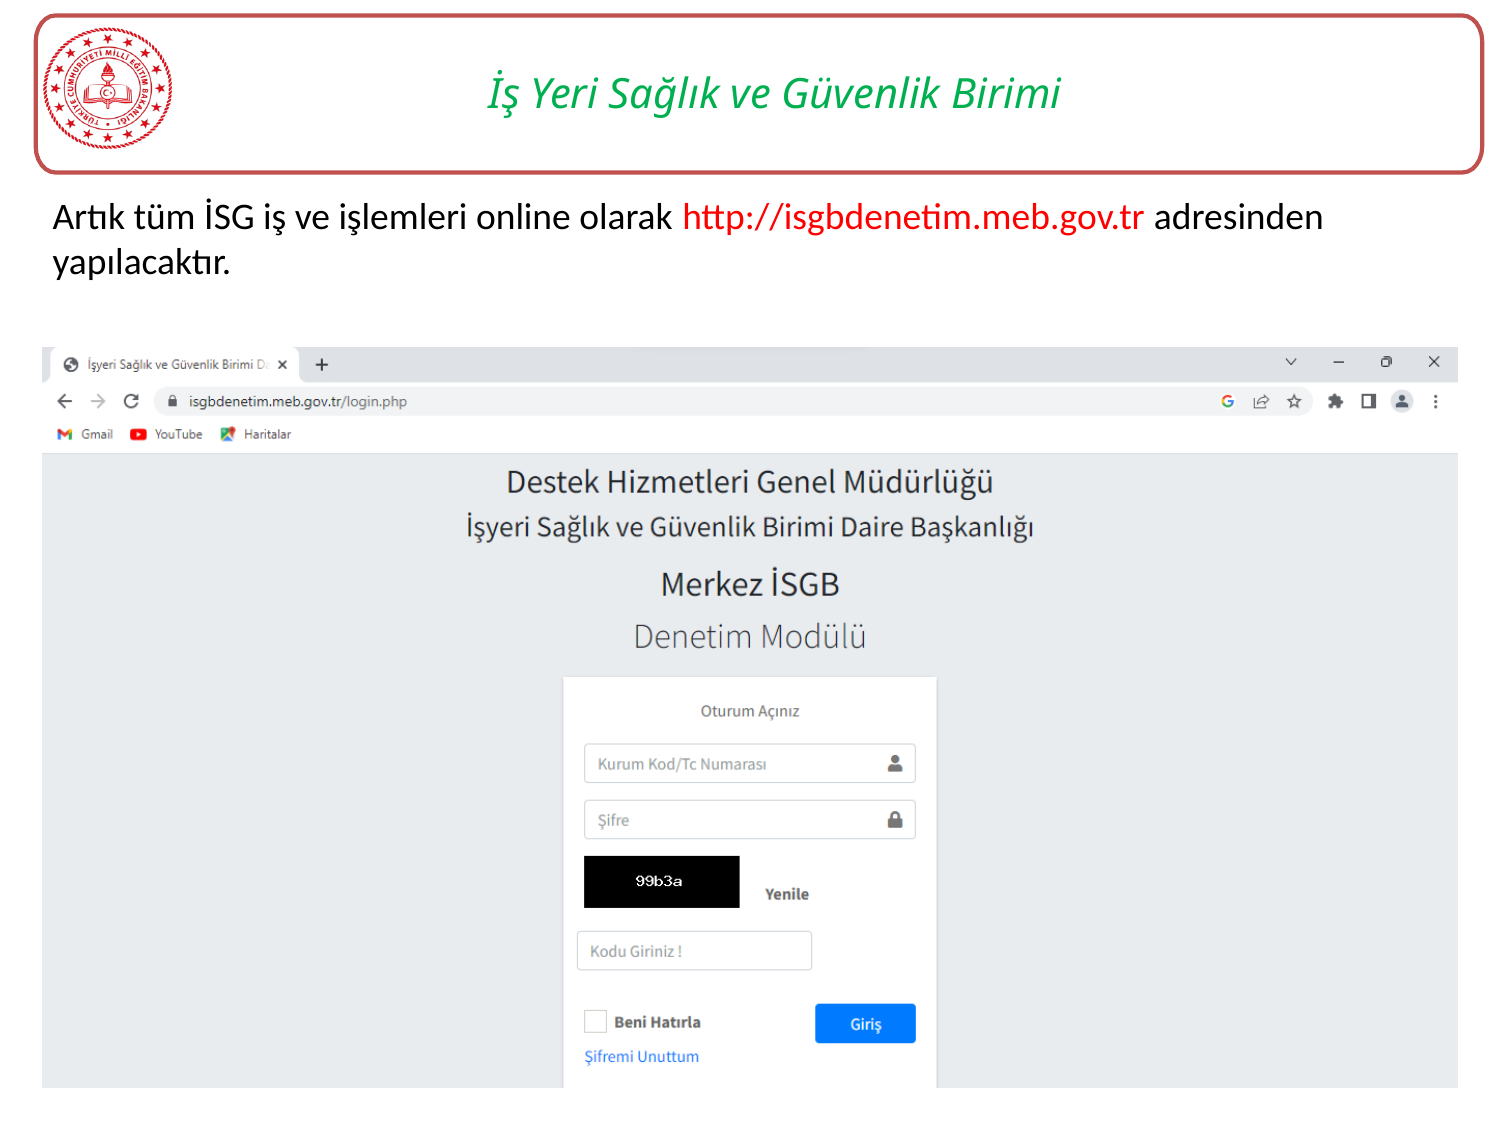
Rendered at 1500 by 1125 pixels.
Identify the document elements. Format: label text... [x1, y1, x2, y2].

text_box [35, 15, 1483, 173]
text_box Artık tüm İSG iş ve işlemleri online olarak http://isgbdenetim.meb.gov.tr adresinden yapılacaktır. [37, 184, 1485, 290]
picture [42, 347, 1458, 1089]
